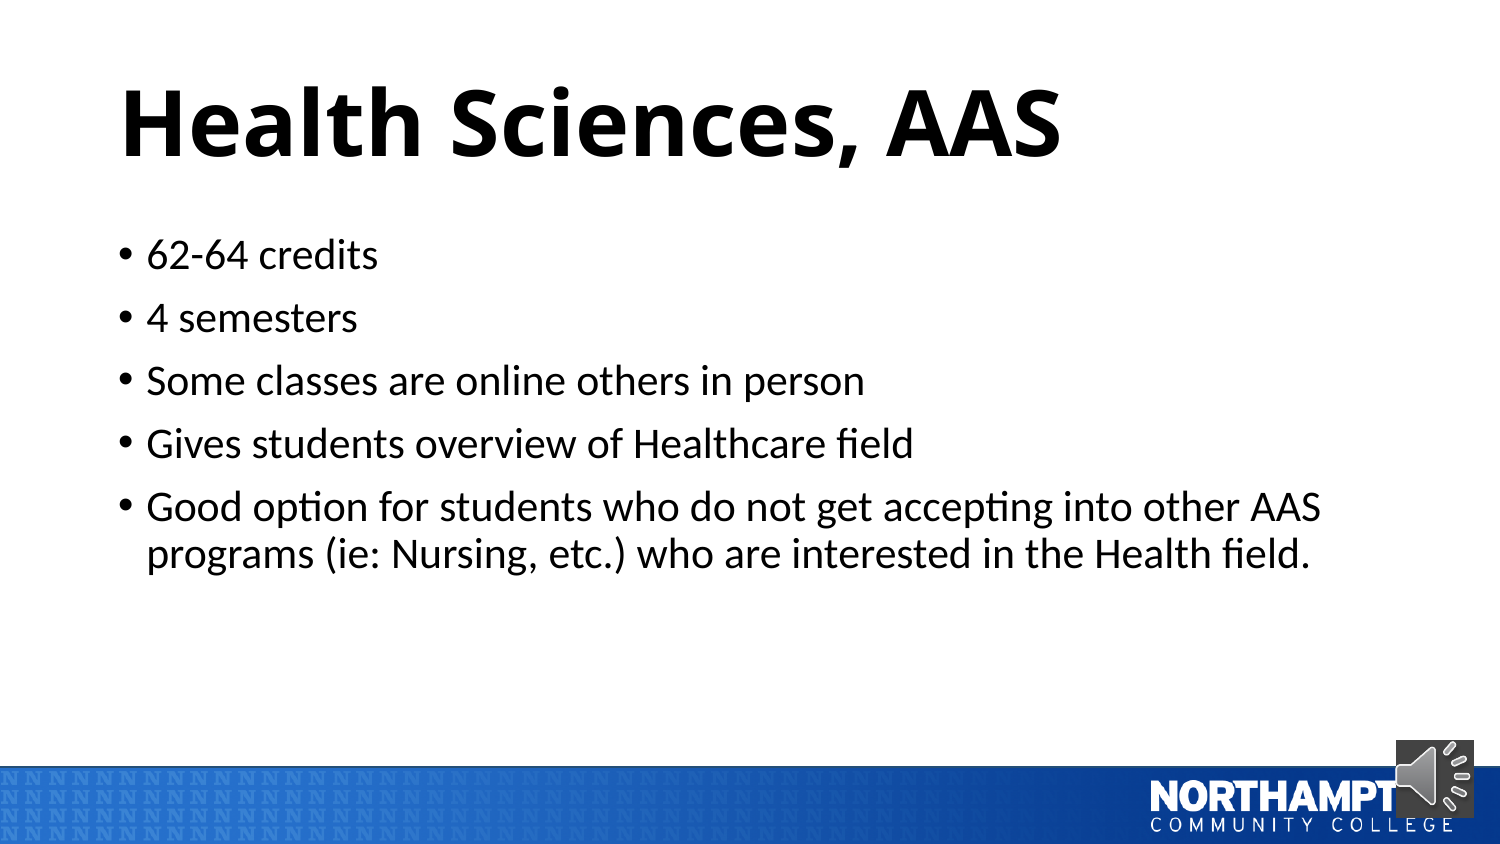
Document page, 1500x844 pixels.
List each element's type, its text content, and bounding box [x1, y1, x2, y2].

picture [0, 0, 1500, 844]
title Health Sciences, AAS [103, 44, 1397, 208]
list 62-64 credits 4 semesters Some classes are online others in person Gives students overview of Healthcare field Good option for students who do not get accepting into other AAS programs (ie: Nursing, etc.) who are interested in the Health field. [103, 224, 1397, 760]
